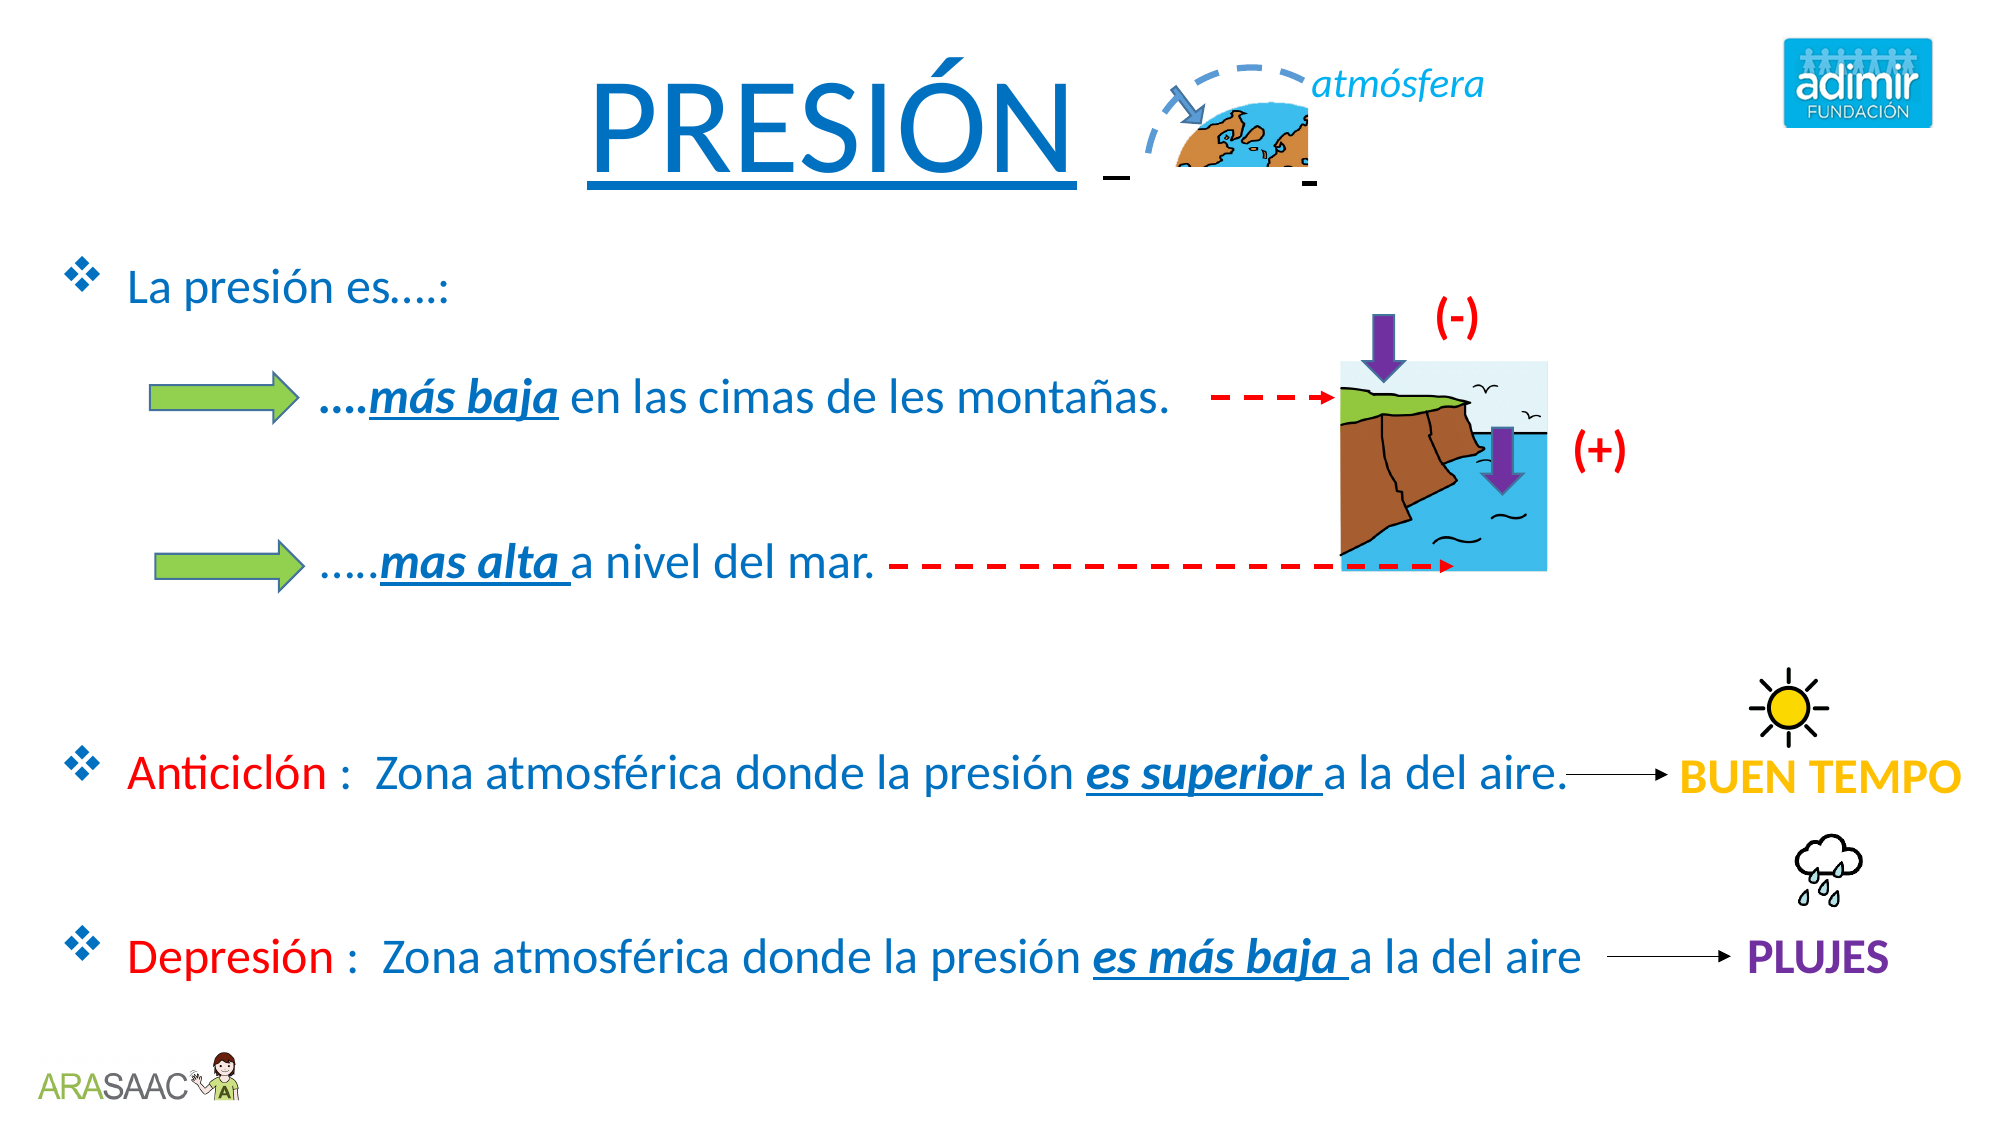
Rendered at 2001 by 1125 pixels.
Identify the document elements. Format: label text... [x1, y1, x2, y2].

picture [1844, 106, 1851, 116]
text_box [1146, 22, 1520, 273]
picture [1895, 107, 1901, 117]
text_box BUEN TEMPO [1663, 727, 1979, 882]
text_box ….más baja en las cimas de les montañas. [305, 347, 1300, 433]
text_box PRESIÓN [508, 27, 1146, 208]
text_box La presión es….: [45, 238, 908, 323]
picture [1336, 358, 1551, 574]
picture [1746, 664, 1832, 751]
text_box (+) [1557, 400, 1657, 486]
picture [1848, 74, 1852, 99]
text_box Anticiclón : Zona atmosférica donde la presión es superior a la del aire. [45, 731, 1621, 877]
text_box Depresión : Zona atmosférica donde la presión es más baja a la del aire [45, 907, 1687, 1063]
text_box [1372, 314, 1396, 358]
text_box [154, 538, 306, 594]
text_box (-) [1419, 273, 1520, 353]
picture [1782, 35, 1961, 128]
picture [32, 1051, 245, 1101]
text_box [148, 370, 300, 426]
text_box PLUJES [1730, 907, 1946, 993]
text_box …..mas alta a nivel del mar. [305, 513, 911, 668]
picture [1809, 106, 1815, 116]
picture [1797, 49, 1918, 100]
picture [1786, 828, 1871, 912]
